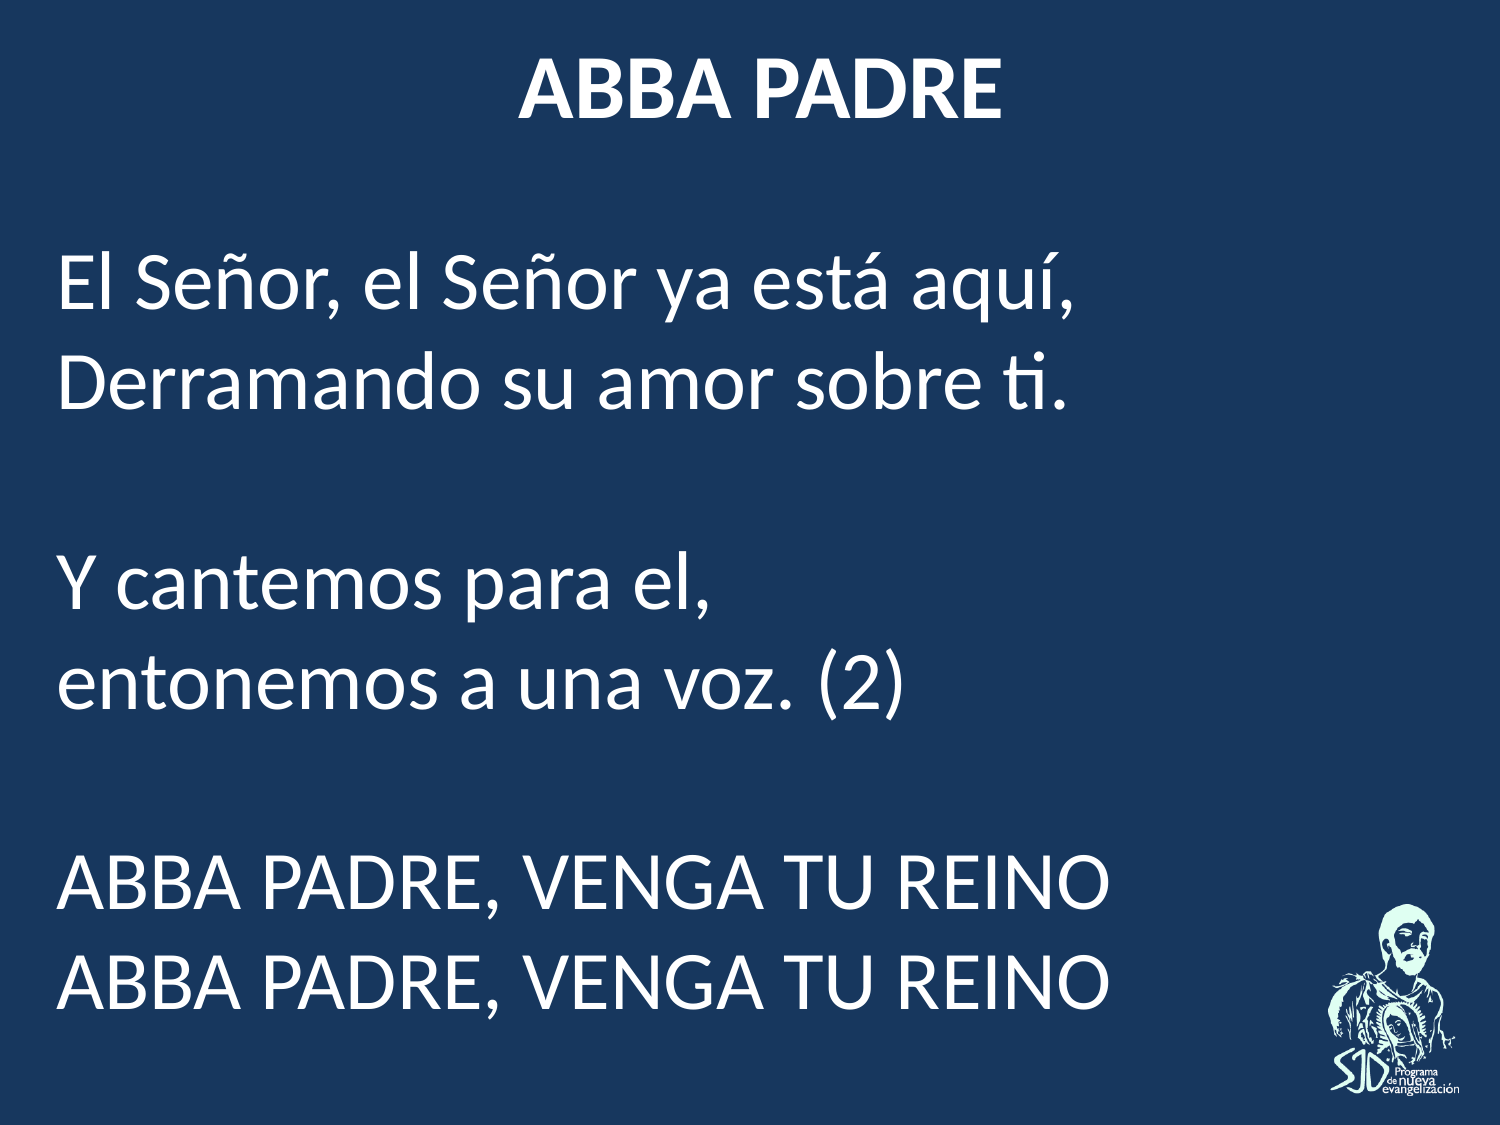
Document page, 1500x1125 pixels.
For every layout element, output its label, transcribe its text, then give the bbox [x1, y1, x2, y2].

text_box ABBA PADRE El Señor, el Señor ya está aquí, Derramando su amor sobre ti. Y cantemos para el, entonemos a una voz. (2) ABBA PADRE, VENGA TU REINO ABBA PADRE, VENGA TU REINO [41, 19, 1483, 1124]
